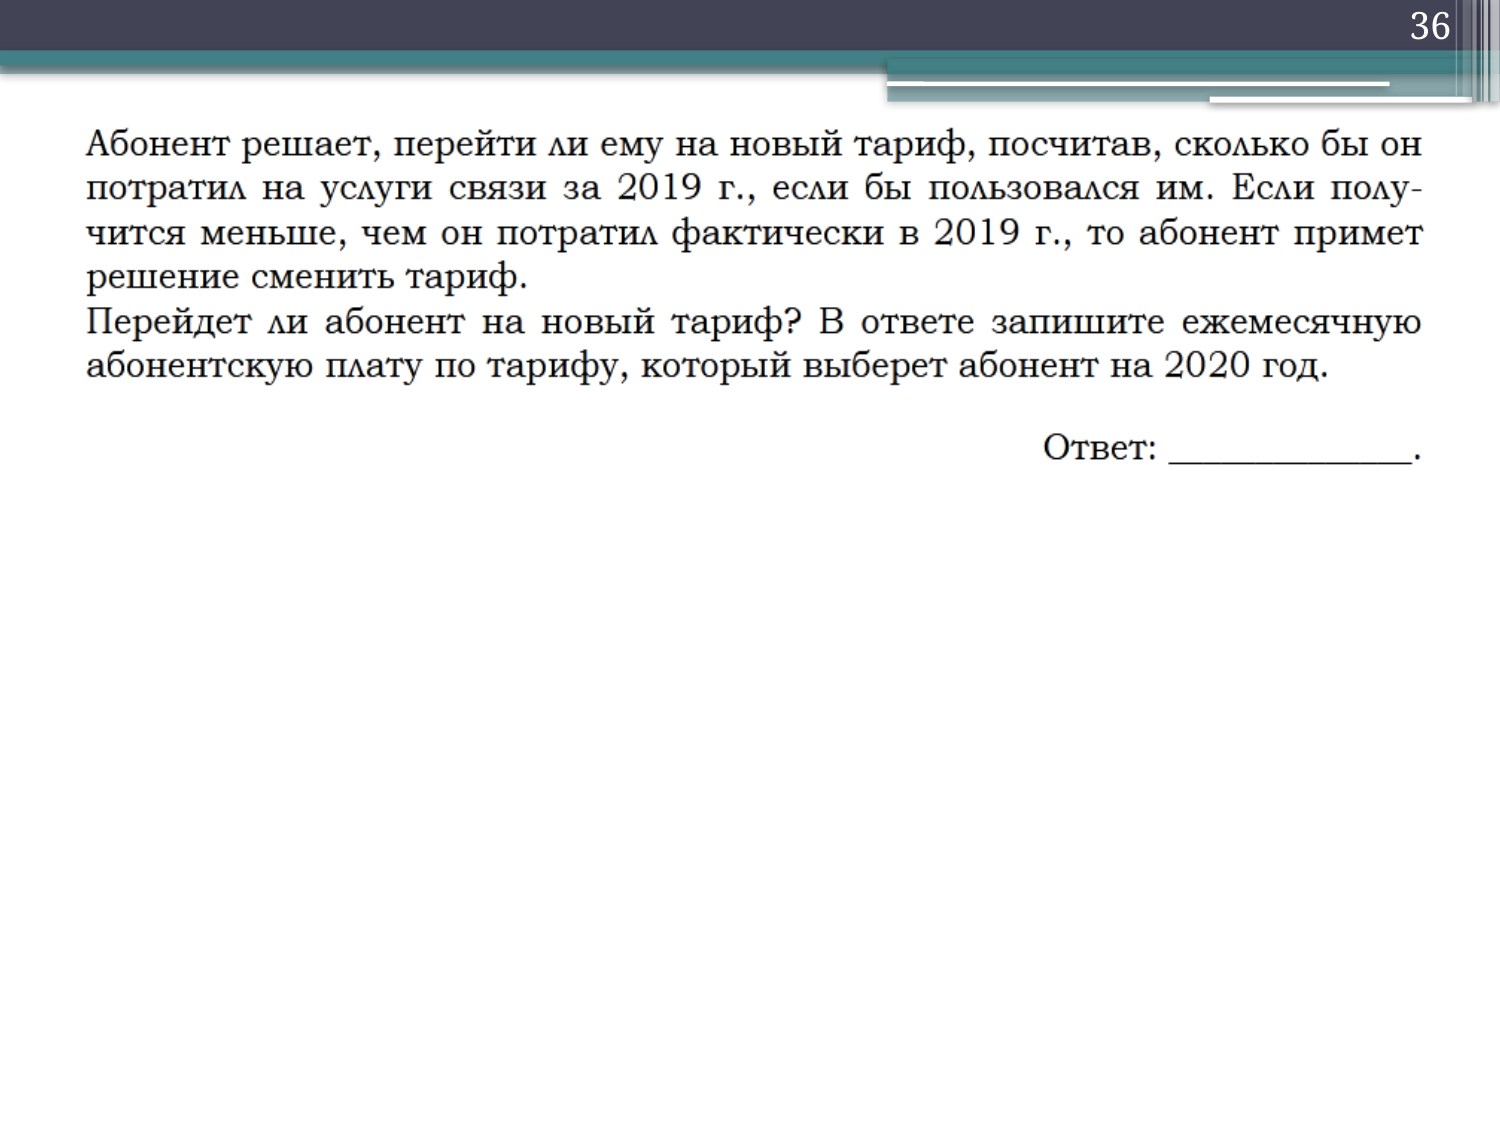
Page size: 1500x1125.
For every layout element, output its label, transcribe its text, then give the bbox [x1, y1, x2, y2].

slide_number 36 [1341, 0, 1466, 61]
picture [52, 125, 1471, 492]
